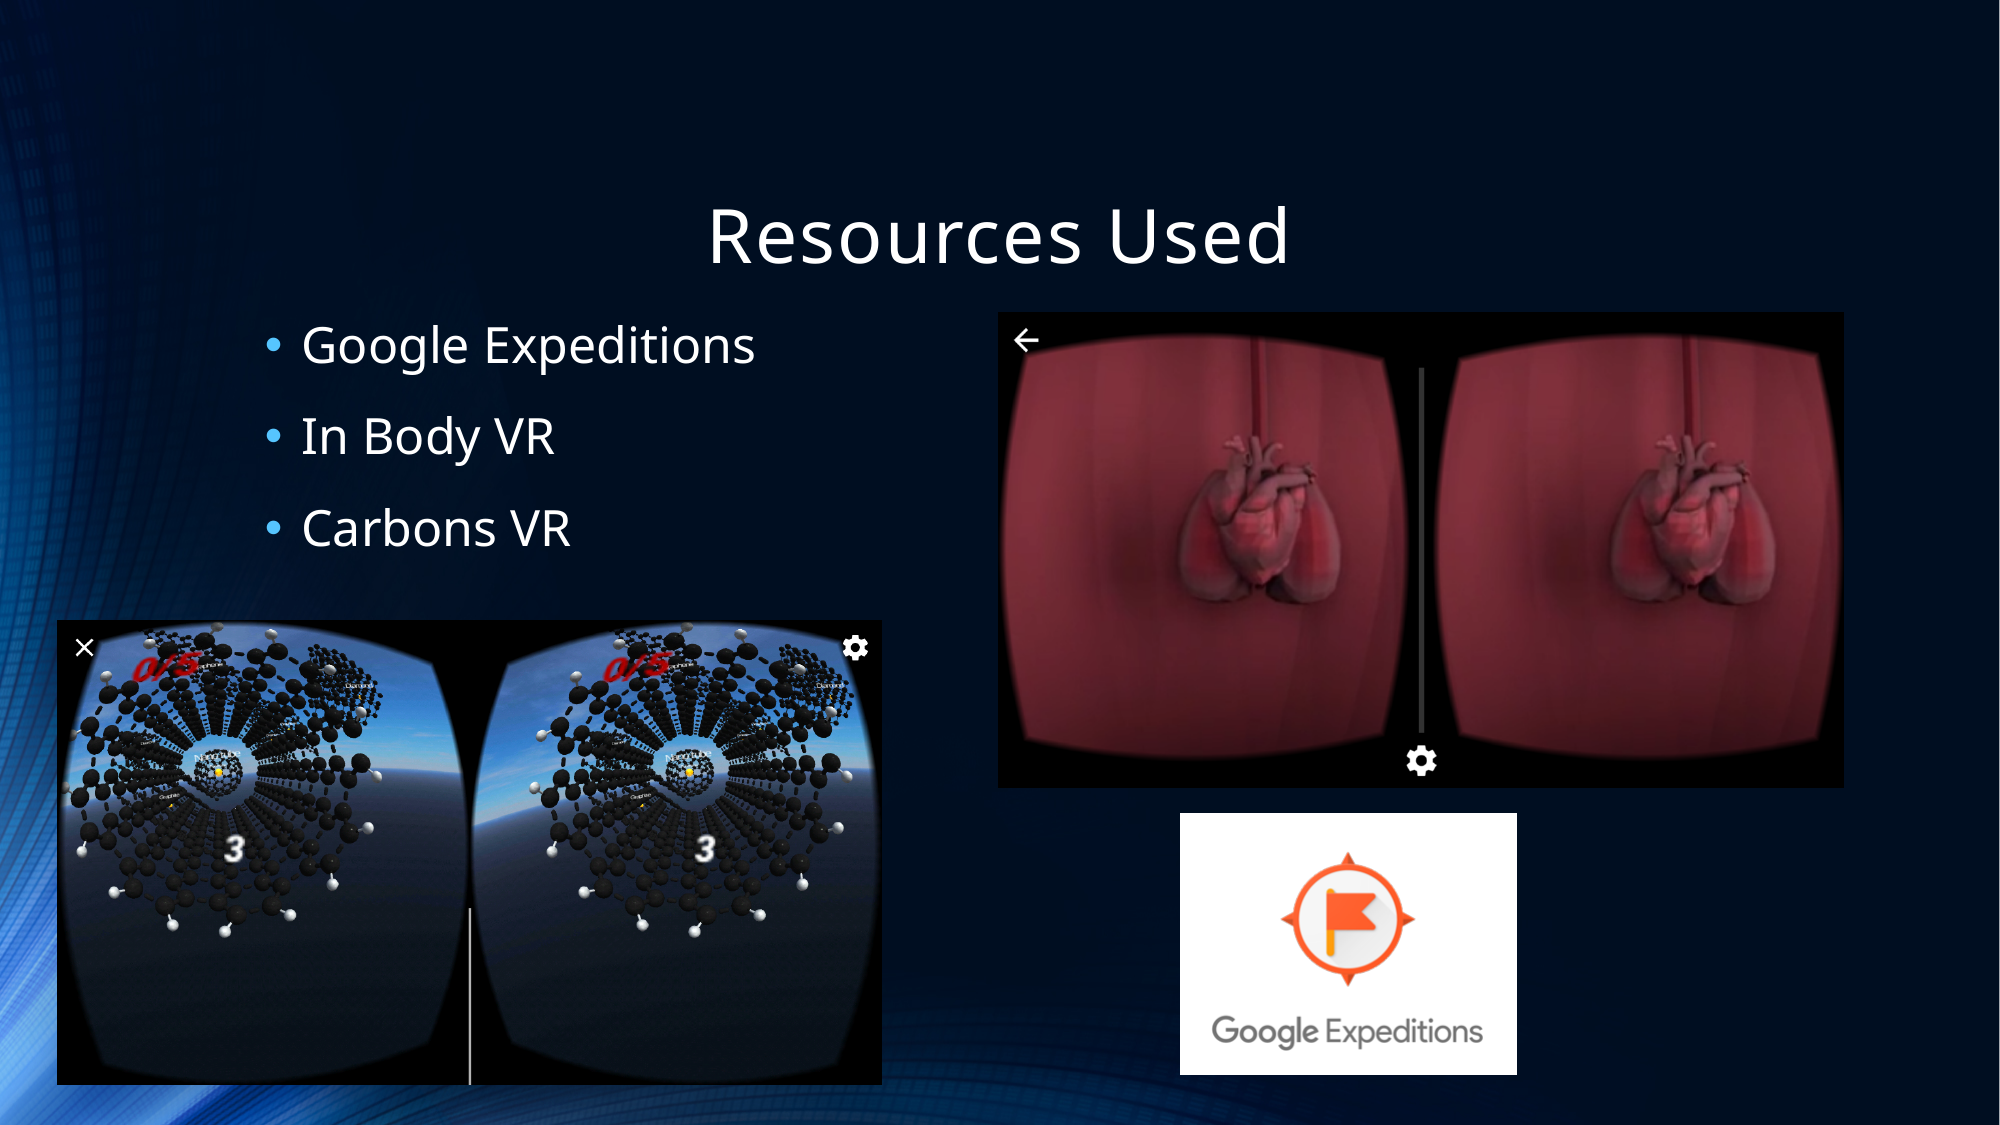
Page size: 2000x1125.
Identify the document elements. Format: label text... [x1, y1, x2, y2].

title Resources Used [249, 62, 1750, 288]
picture [0, 0, 2000, 1125]
list Google Expeditions In Body VR Carbons VR [249, 312, 1749, 988]
